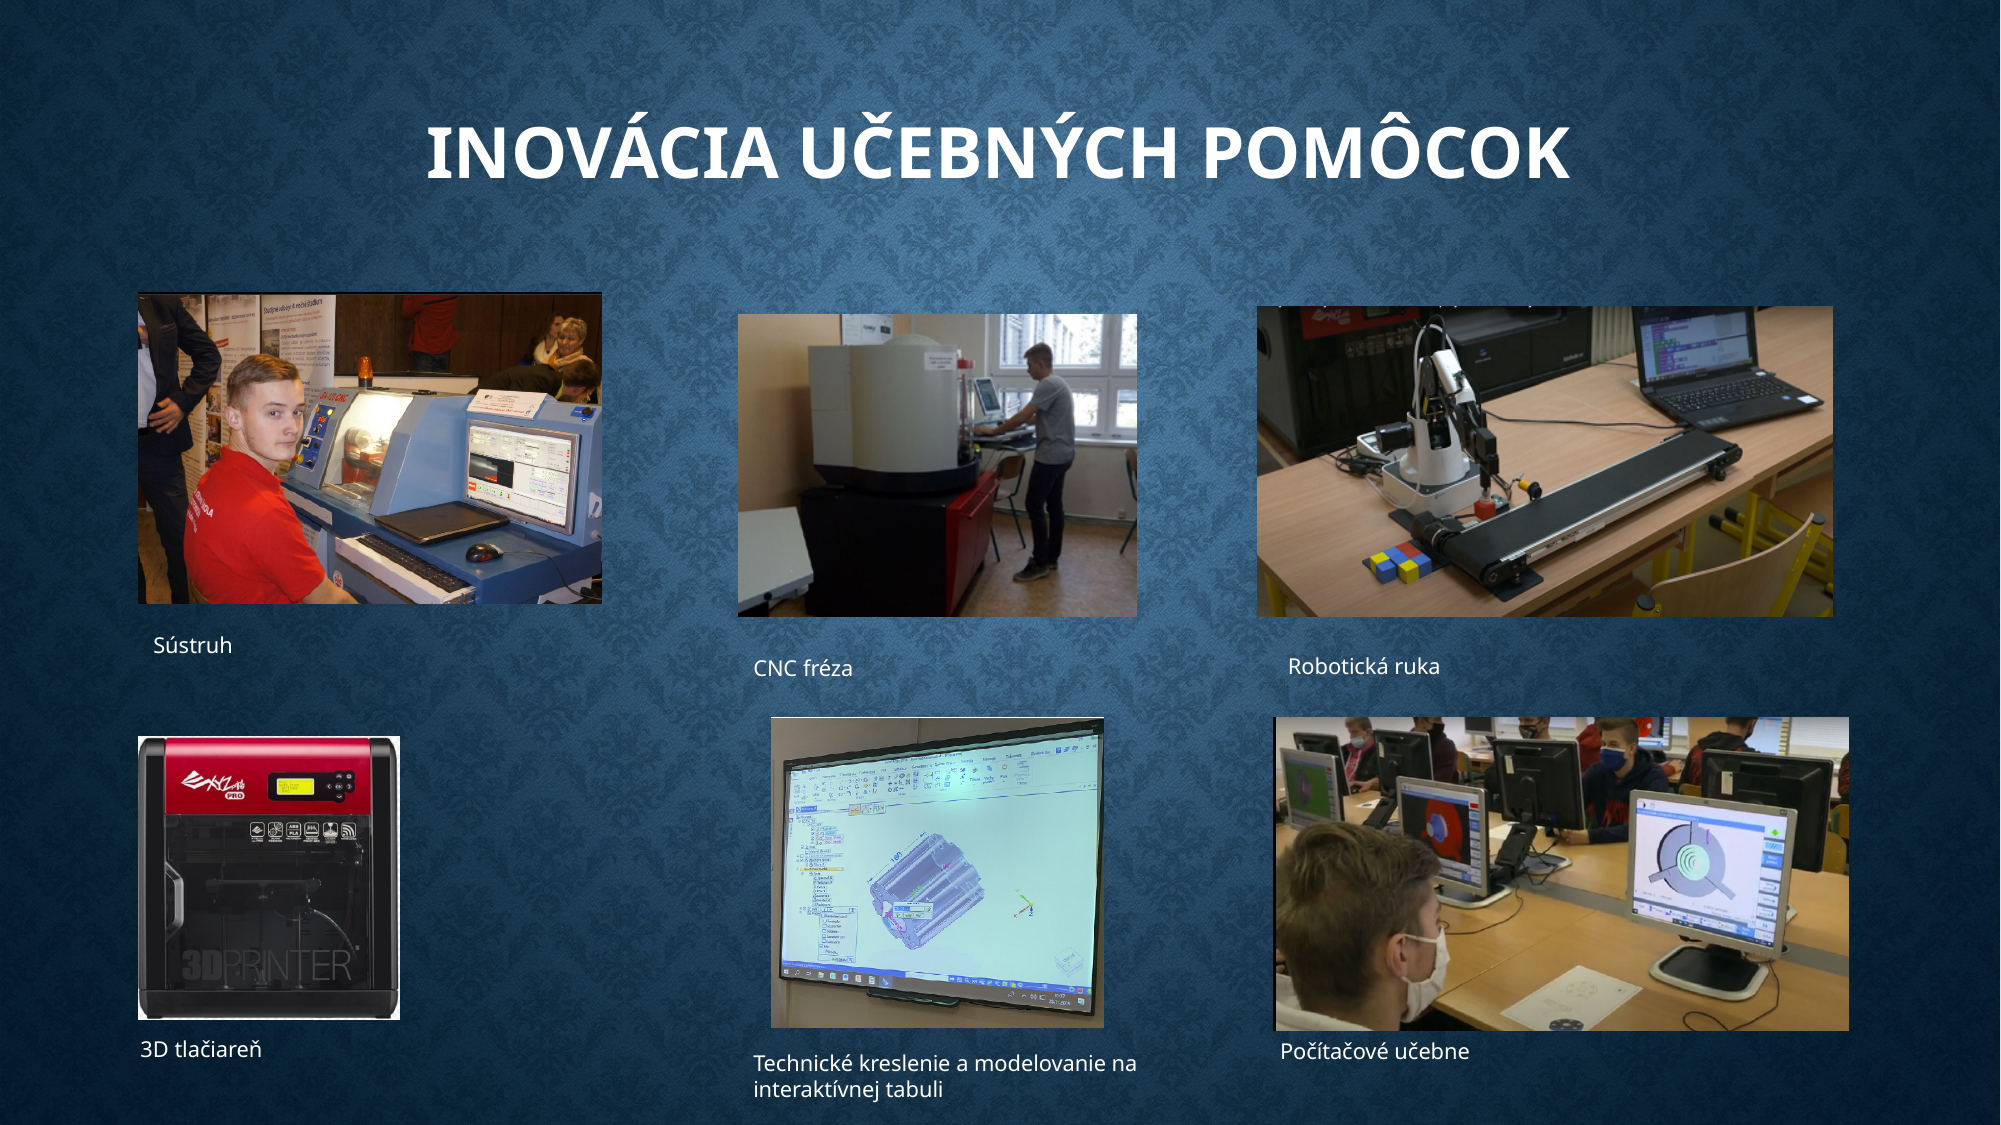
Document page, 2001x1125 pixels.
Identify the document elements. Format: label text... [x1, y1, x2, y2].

text_box Počítačové učebne [1265, 1030, 1713, 1072]
picture [138, 292, 603, 604]
picture [770, 717, 1104, 1028]
title Inovácia učebných pomôcok [149, 47, 1849, 265]
picture [738, 314, 1137, 618]
picture [138, 735, 400, 1020]
text_box Robotická ruka [1273, 645, 1721, 687]
picture [1272, 717, 1849, 1031]
text_box Technické kreslenie a modelovanie na interaktívnej tabuli [738, 1042, 1186, 1110]
picture [1256, 305, 1833, 618]
text_box Sústruh [138, 624, 586, 666]
text_box 3D tlačiareň [125, 1027, 573, 1069]
text_box CNC fréza [738, 647, 1186, 689]
